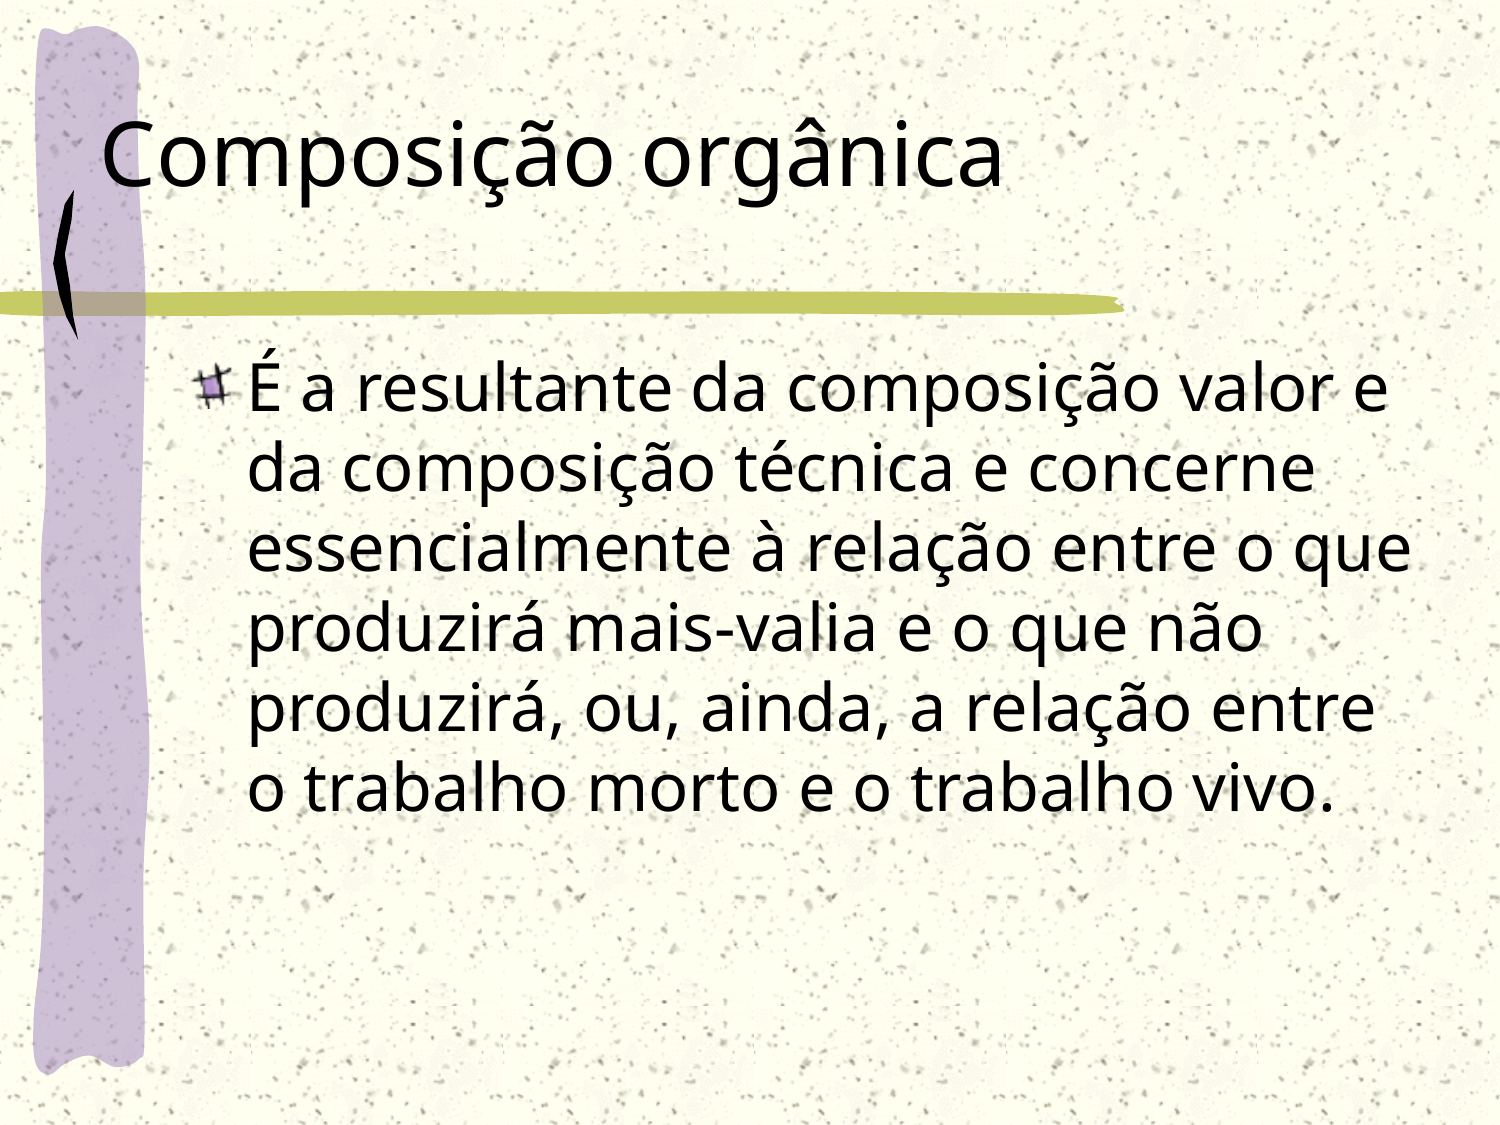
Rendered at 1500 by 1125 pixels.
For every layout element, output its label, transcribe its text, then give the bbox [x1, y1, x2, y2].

list É a resultante da composição valor e da composição técnica e concerne essencialmente à relação entre o que produzirá mais-valia e o que não produzirá, ou, ainda, a relação entre o trabalho morto e o trabalho vivo. [174, 337, 1450, 1013]
picture [0, 0, 1500, 1125]
title Composição orgânica [84, 89, 1496, 213]
